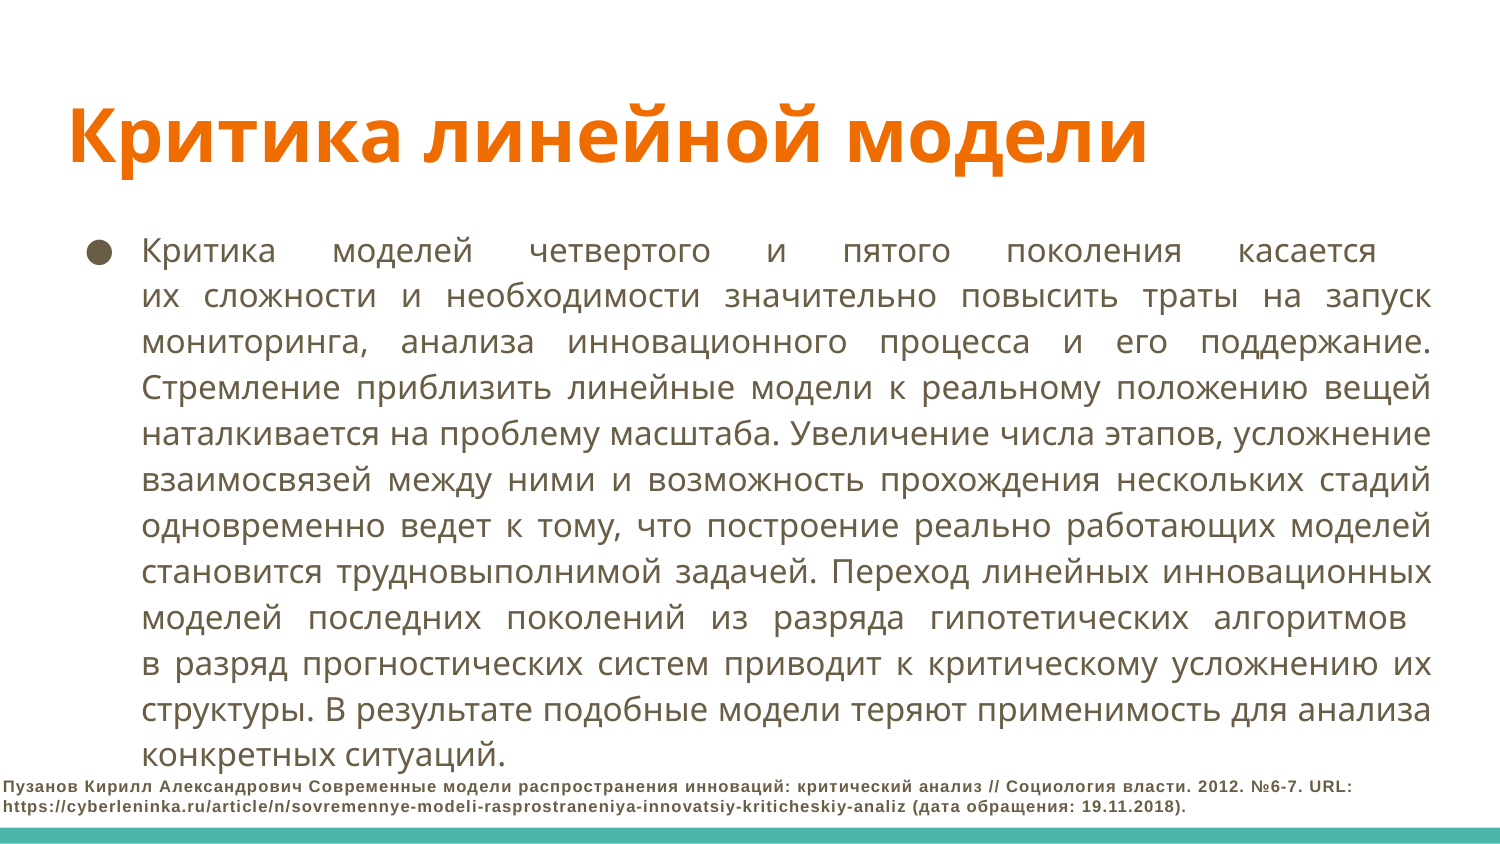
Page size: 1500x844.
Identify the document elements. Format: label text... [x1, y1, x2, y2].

title Критика линейной модели [50, 72, 1450, 190]
text_box Пузанов Кирилл Александрович Современные модели распространения инноваций: критический анализ // Социология власти. 2012. №6-7. URL: https://cyberleninka.ru/article/n/sovremennye-modeli-rasprostraneniya-innovatsiy-kriticheskiy-analiz (дата обращения: 19.11.2018). [0, 768, 1500, 823]
list Критика моделей четвертого и пятого поколения касается их сложности и необходимости значительно повысить траты на запуск мониторинга, анализа инновационного процесса и его поддержание. Стремление приблизить линейные модели к реальному положению вещей наталкивается на проблему масштаба. Увеличение числа этапов, усложнение взаимосвязей между ними и возможность прохождения нескольких стадий одновременно ведет к тому, что построение реально работающих моделей становится трудновыполнимой задачей. Переход линейных инновационных моделей последних поколений из разряда гипотетических алгоритмов в разряд прогностических систем приводит к критическому усложнению их структуры. В результате подобные модели теряют применимость для анализа конкретных ситуаций. [50, 207, 1450, 750]
